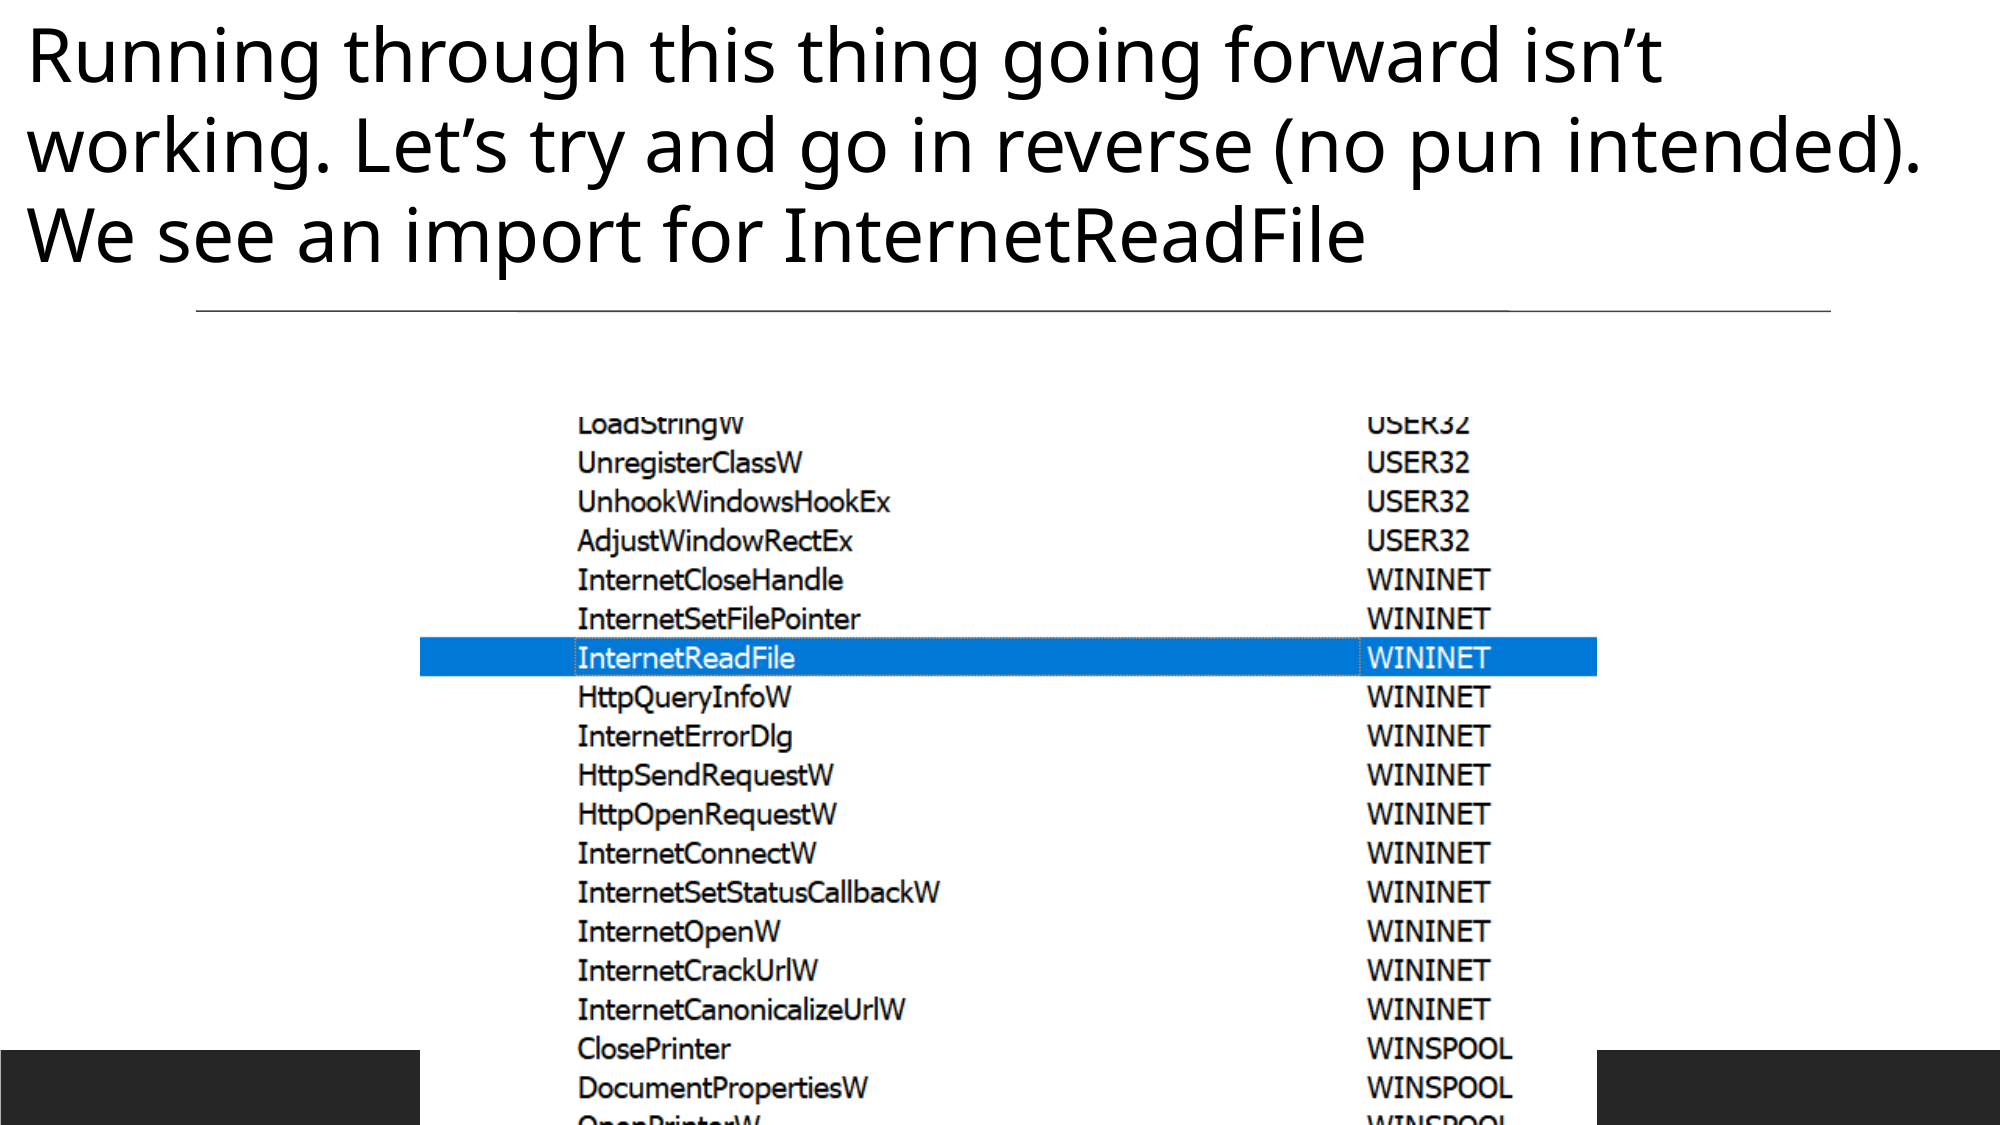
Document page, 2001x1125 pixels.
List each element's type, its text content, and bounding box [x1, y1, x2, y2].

text_box Running through this thing going forward isn’t working. Let’s try and go in reverse (no pun intended). We see an import for InternetReadFile [11, 0, 2000, 465]
picture [419, 416, 1597, 1125]
